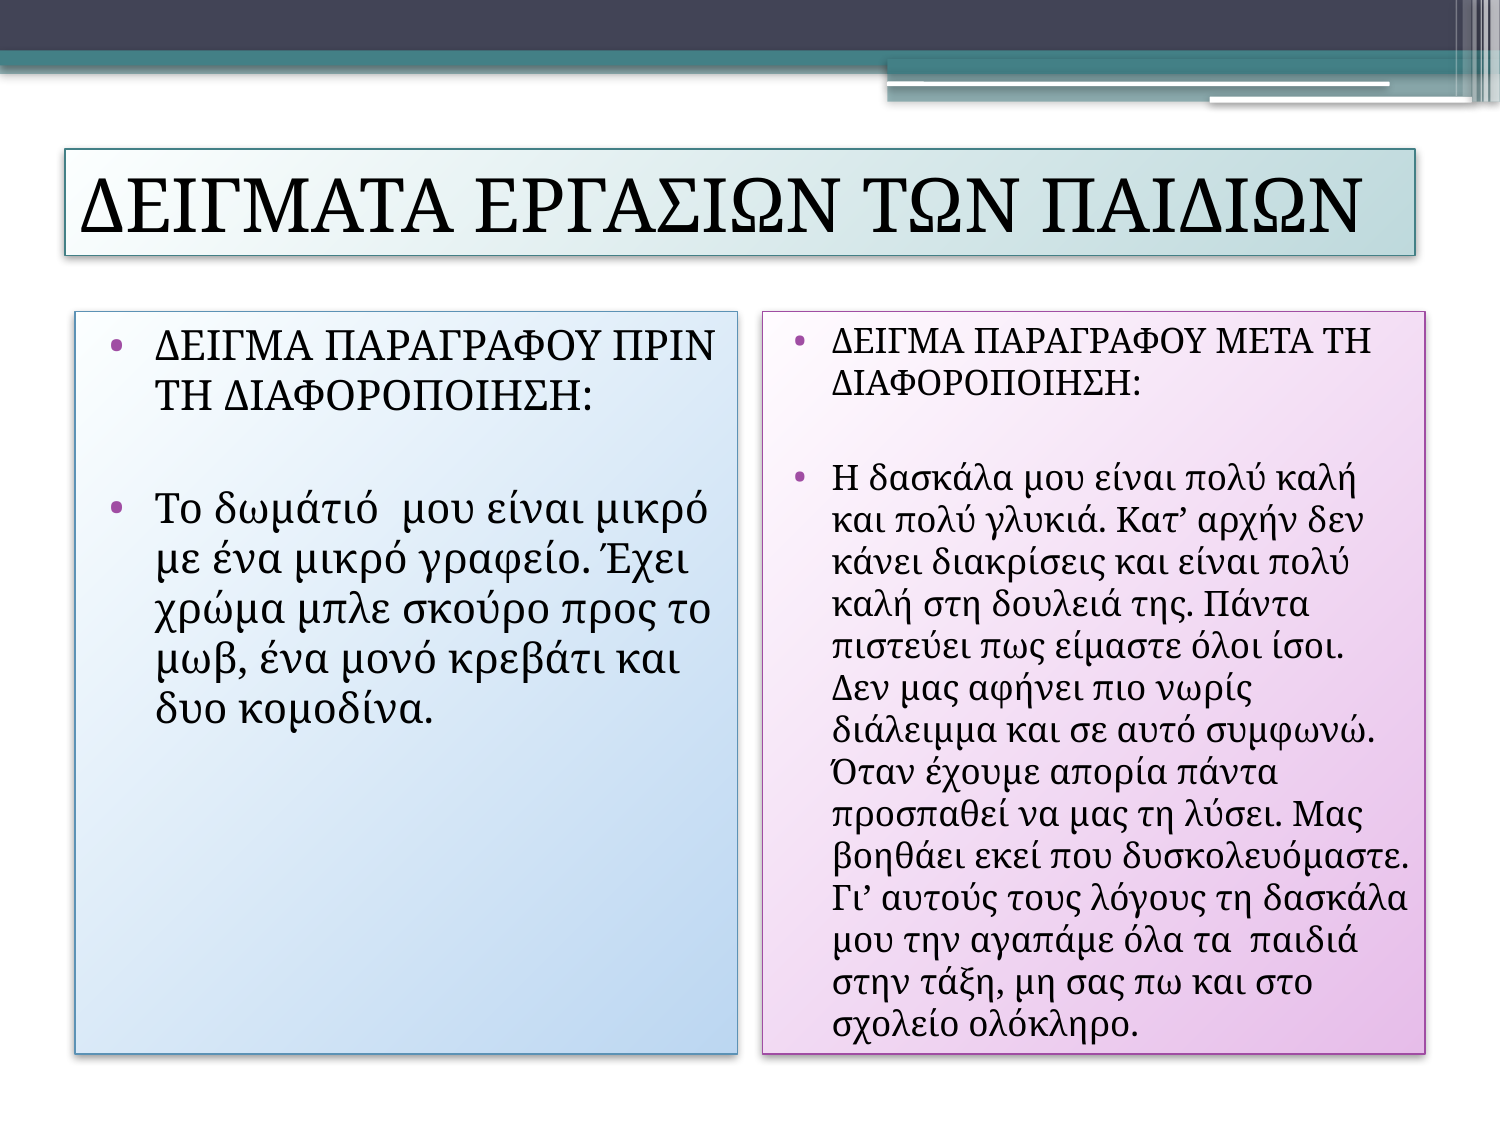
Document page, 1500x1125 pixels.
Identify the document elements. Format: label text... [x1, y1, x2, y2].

list ΔΕΙΓΜΑ ΠΑΡΑΓΡΑΦΟΥ ΠΡΙΝ ΤΗ ΔΙΑΦΟΡΟΠΟΙΗΣΗ: Το δωμάτιό μου είναι μικρό με ένα μικρό γραφείο. Έχει χρώμα μπλε σκούρο προς το μωβ, ένα μονό κρεβάτι και δυο κομοδίνα. [74, 311, 738, 1055]
title ΔΕΙΓΜΑΤΑ ΕΡΓΑΣΙΩΝ ΤΩΝ ΠΑΙΔΙΩΝ [64, 148, 1416, 256]
list ΔΕΙΓΜΑ ΠΑΡΑΓΡΑΦΟΥ ΜΕΤΑ ΤΗ ΔΙΑΦΟΡΟΠΟΙΗΣΗ: Η δασκάλα μου είναι πολύ καλή και πολύ γλυκιά. Κατ’ αρχήν δεν κάνει διακρίσεις και είναι πολύ καλή στη δουλειά της. Πάντα πιστεύει πως είμαστε όλοι ίσοι. Δεν μας αφήνει πιο νωρίς διάλειμμα και σε αυτό συμφωνώ. Όταν έχουμε απορία πάντα προσπαθεί να μας τη λύσει. Μας βοηθάει εκεί που δυσκολευόμαστε. Γι’ αυτούς τους λόγους τη δασκάλα μου την αγαπάμε όλα τα παιδιά στην τάξη, μη σας πω και στο σχολείο ολόκληρο. [762, 311, 1426, 1055]
